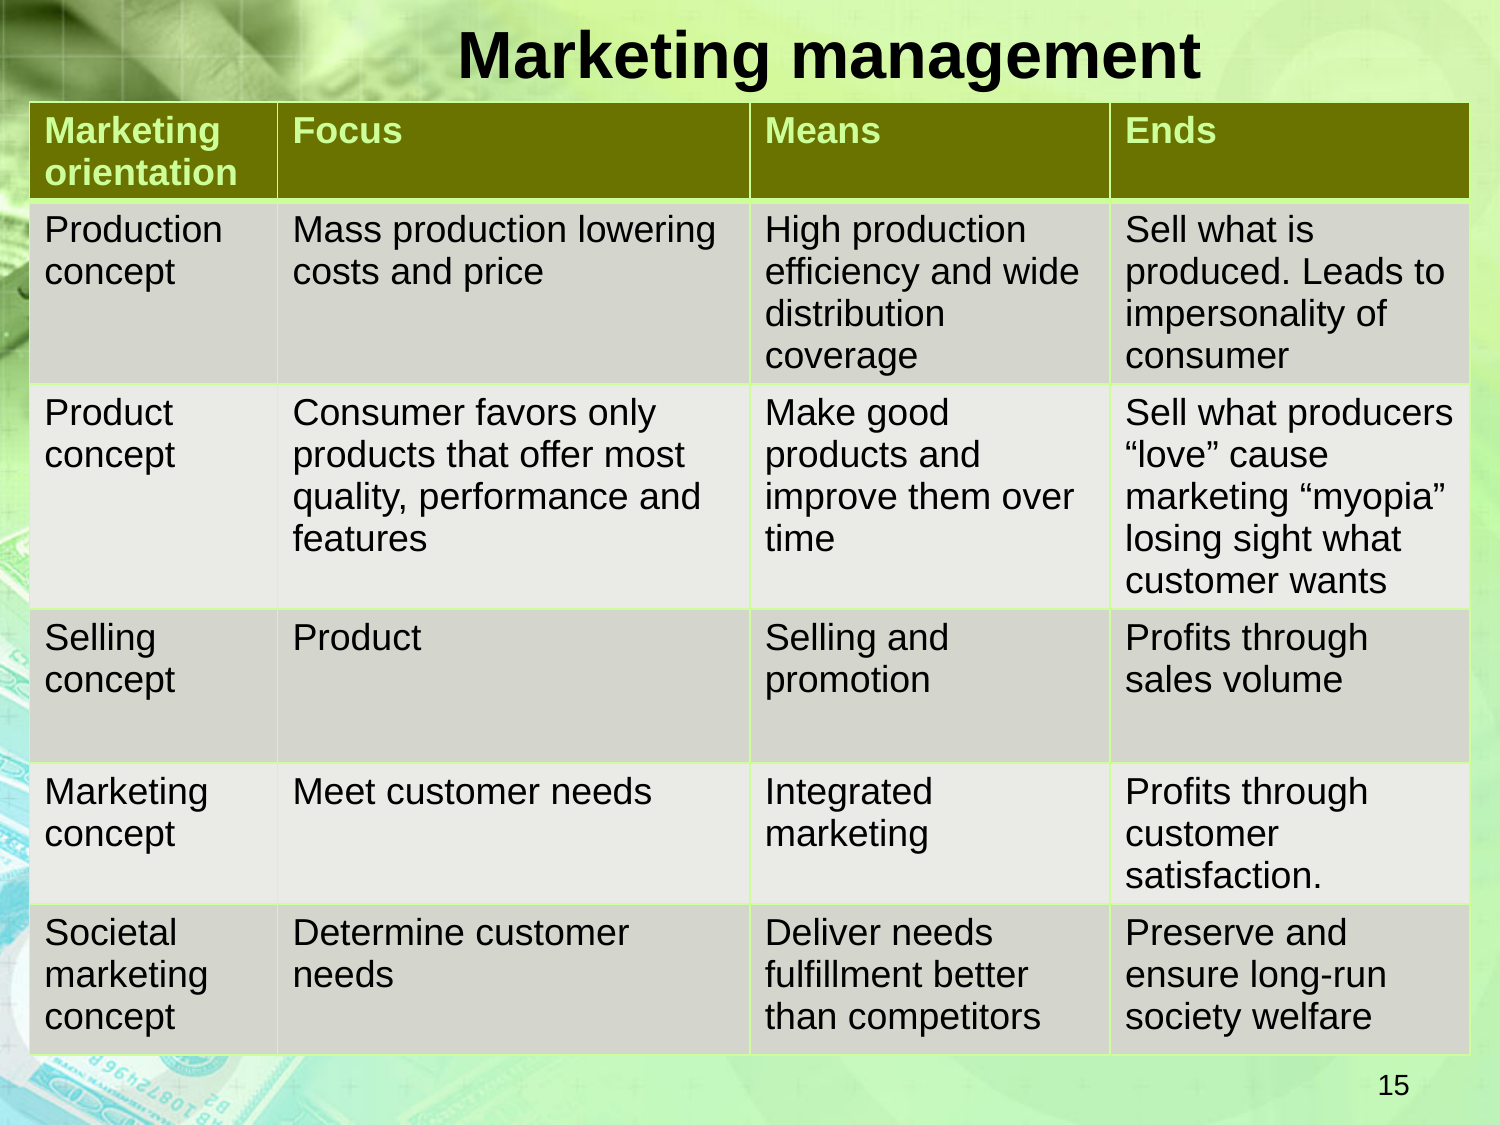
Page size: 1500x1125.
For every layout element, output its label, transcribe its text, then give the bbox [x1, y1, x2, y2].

picture [0, 0, 1500, 1125]
table_cell Consumer favors only products that offer most quality, performance and features [278, 385, 749, 608]
slide_number 15 [1352, 1058, 1425, 1125]
table_cell Product concept [30, 385, 277, 608]
table_header Ends [1111, 103, 1469, 198]
table_cell Integrated marketing [751, 764, 1109, 903]
table_cell Societal marketing concept [30, 905, 277, 1054]
table_cell Production concept [30, 204, 277, 383]
table_cell Preserve and ensure long-run society welfare [1111, 905, 1469, 1054]
table_cell Profits through sales volume [1111, 610, 1469, 762]
table_cell Selling and promotion [751, 610, 1109, 762]
table_cell Deliver needs fulfillment better than competitors [751, 905, 1109, 1054]
table_cell Sell what is produced. Leads to impersonality of consumer [1111, 204, 1469, 383]
table_cell Mass production lowering costs and price [278, 204, 749, 383]
table_cell Selling concept [30, 610, 277, 762]
table_cell Make good products and improve them over time [751, 385, 1109, 608]
table_cell Meet customer needs [278, 764, 749, 903]
table_cell Sell what producers “love” cause marketing “myopia” losing sight what customer wants [1111, 385, 1469, 608]
table_cell Product [278, 610, 749, 762]
table_cell Marketing concept [30, 764, 277, 903]
table_header Focus [278, 103, 749, 198]
title Marketing management [442, 18, 1480, 100]
table_cell Profits through customer satisfaction. [1111, 764, 1469, 903]
table_header Means [751, 103, 1109, 198]
table_cell Determine customer needs [278, 905, 749, 1054]
table_header Marketing orientation [30, 103, 277, 198]
table_cell High production efficiency and wide distribution coverage [751, 204, 1109, 383]
